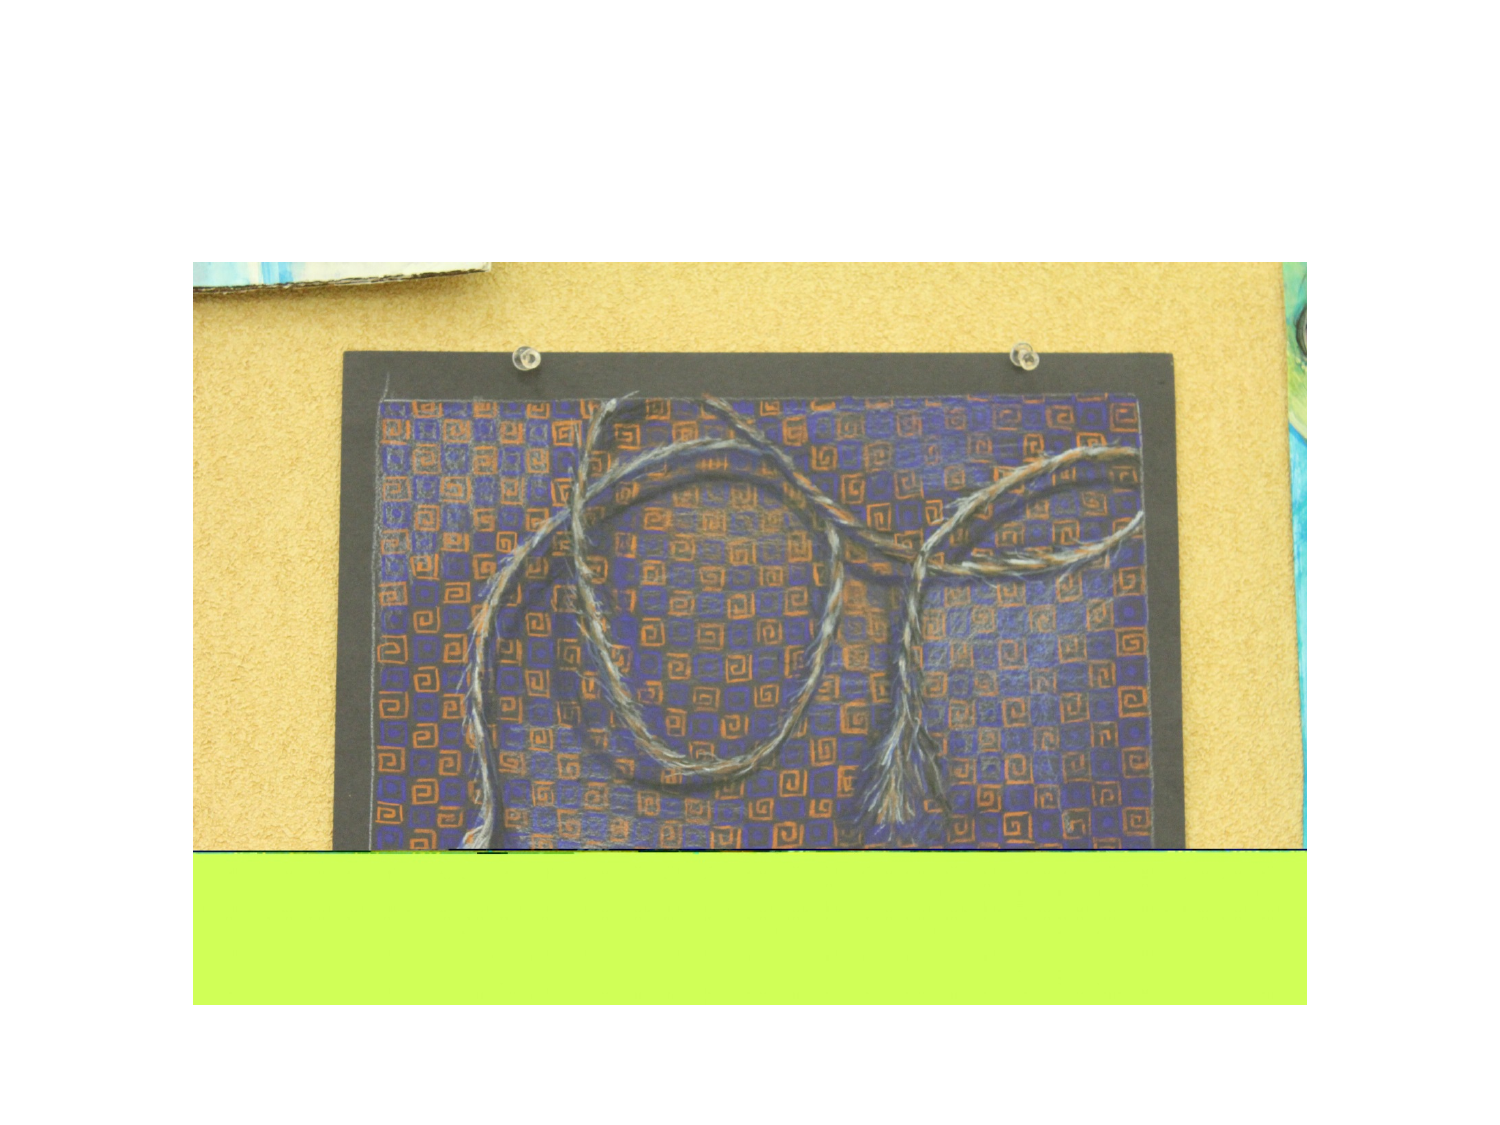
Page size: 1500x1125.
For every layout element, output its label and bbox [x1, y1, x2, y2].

list [192, 262, 1307, 1006]
